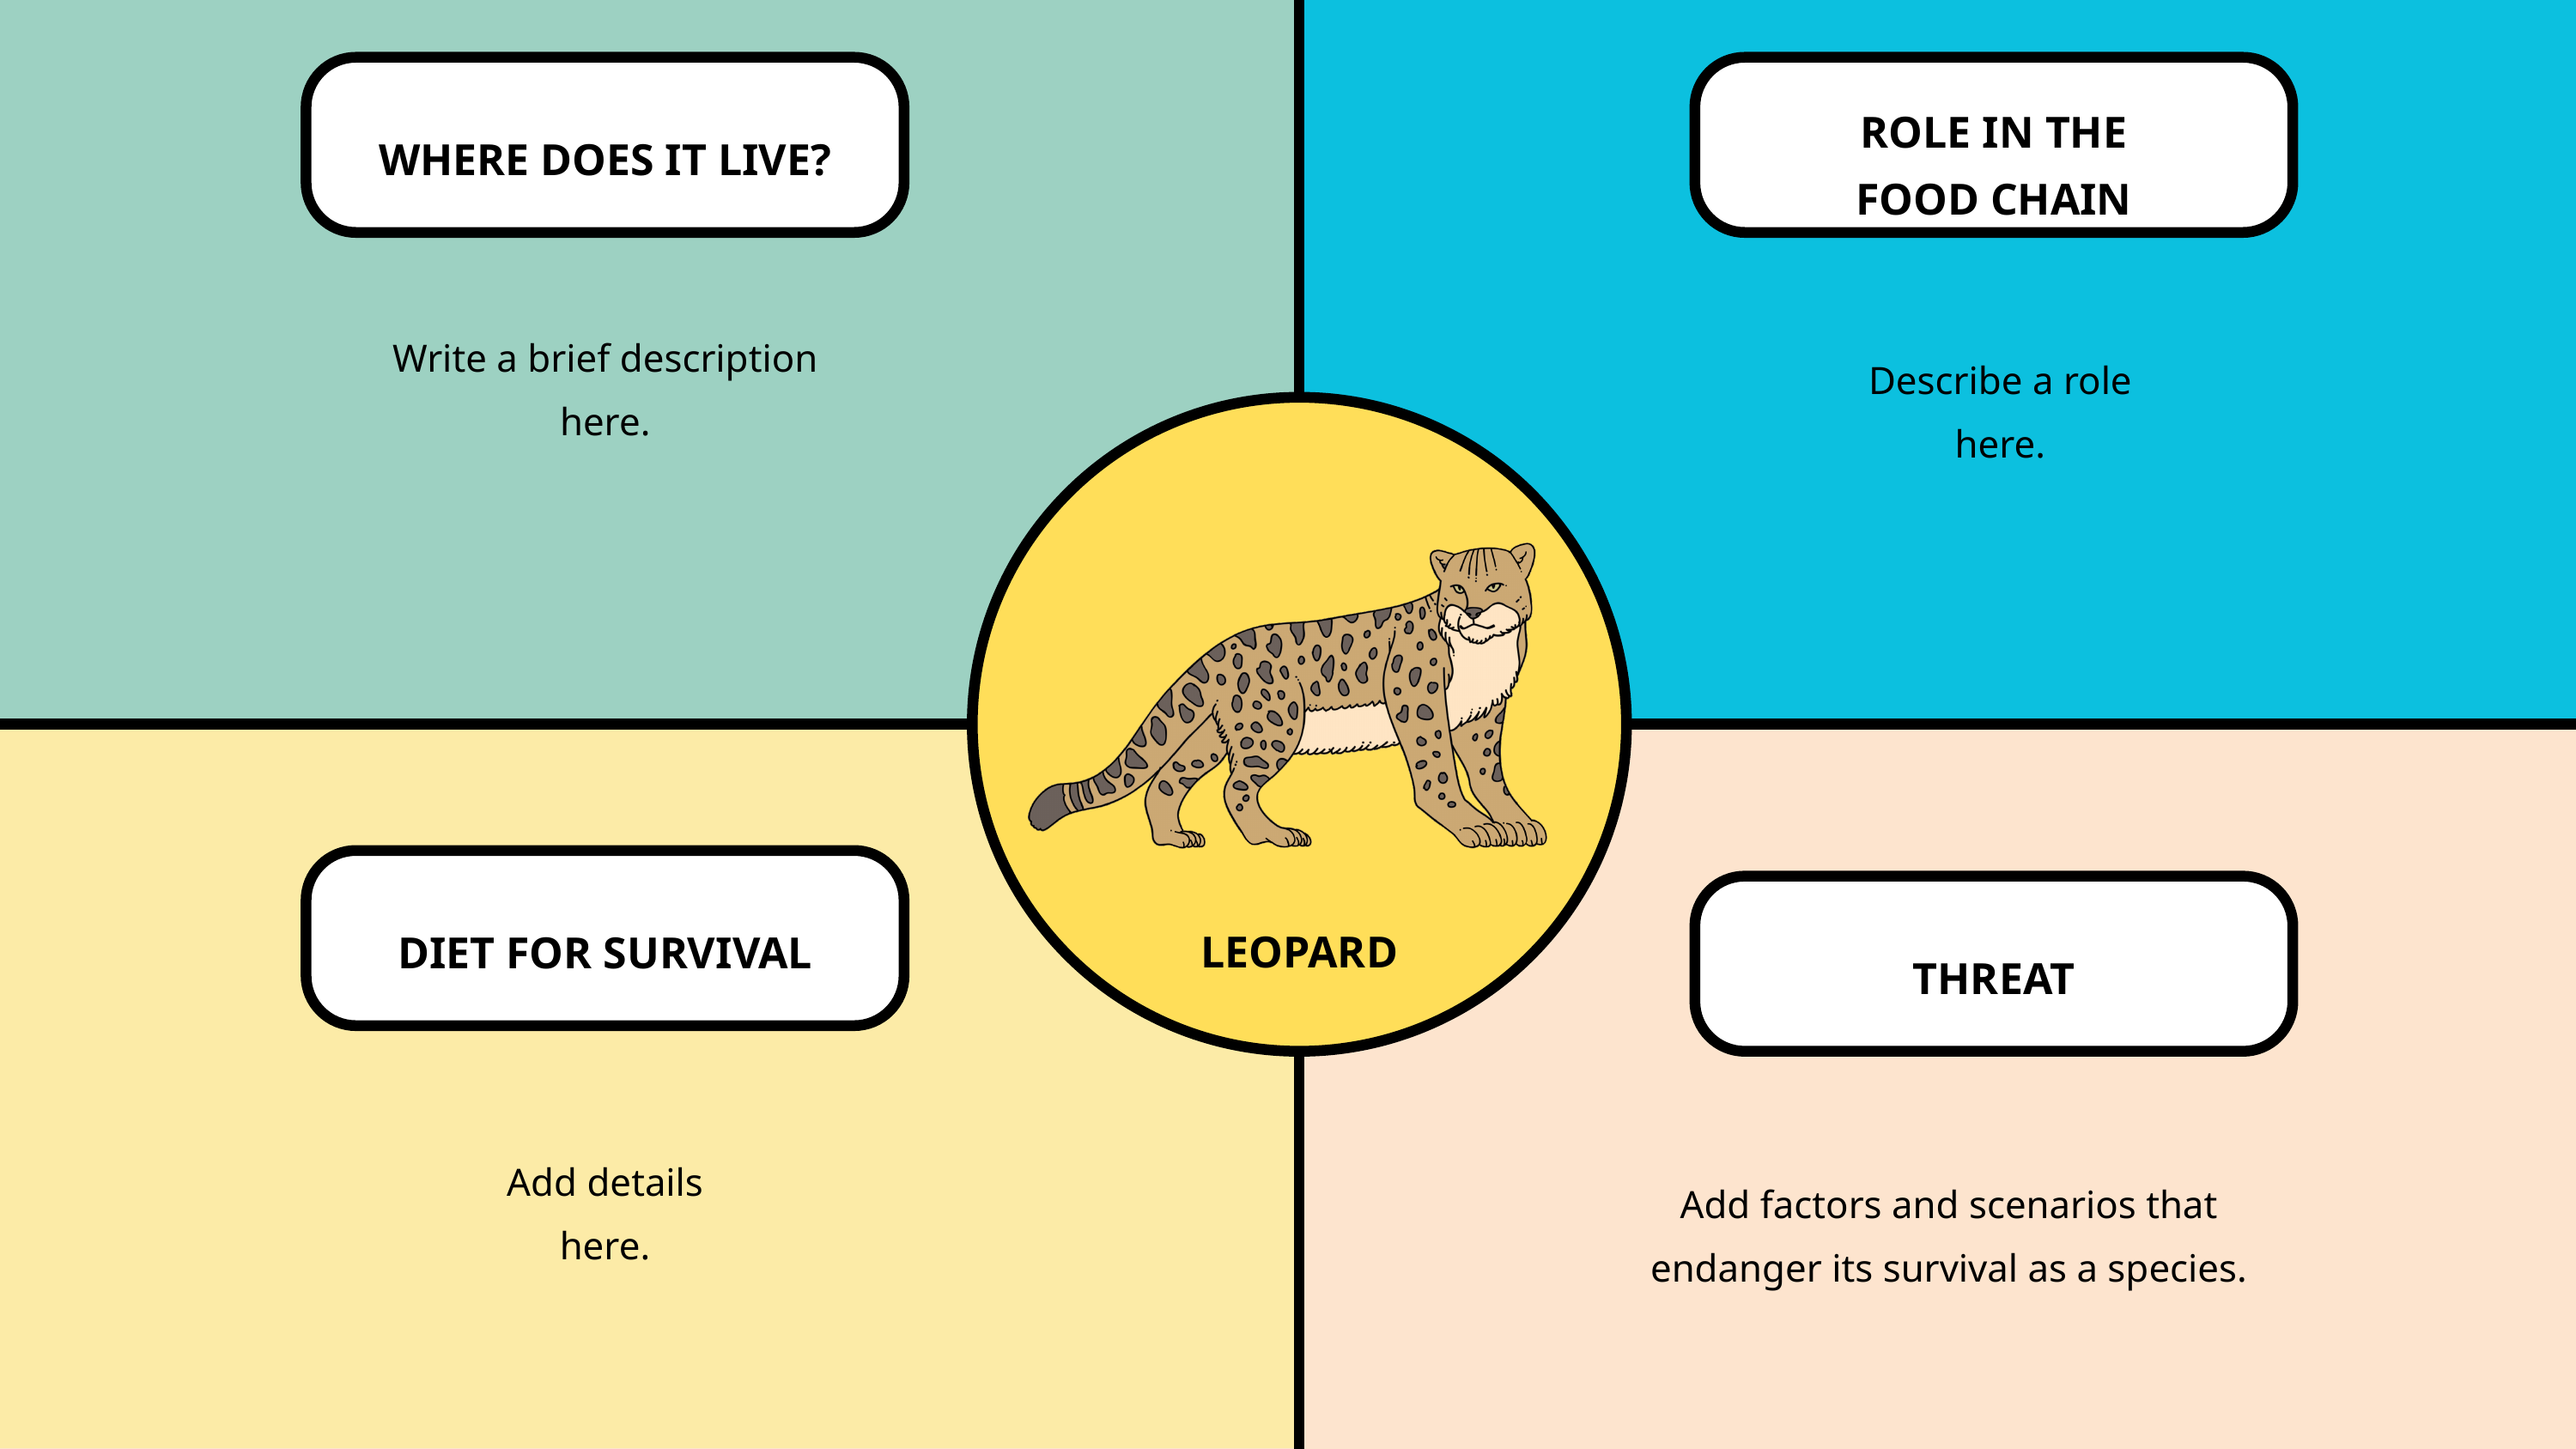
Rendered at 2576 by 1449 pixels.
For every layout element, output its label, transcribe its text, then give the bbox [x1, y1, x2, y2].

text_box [1300, 0, 2576, 724]
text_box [0, 703, 968, 724]
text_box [306, 829, 905, 1027]
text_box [1694, 36, 2293, 233]
text_box Add factors and scenarios that endanger its survival as a species. [1589, 1163, 2309, 1290]
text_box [972, 397, 1627, 1052]
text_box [306, 36, 905, 233]
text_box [0, 725, 1296, 1449]
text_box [1694, 855, 2293, 1052]
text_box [0, 0, 1294, 703]
